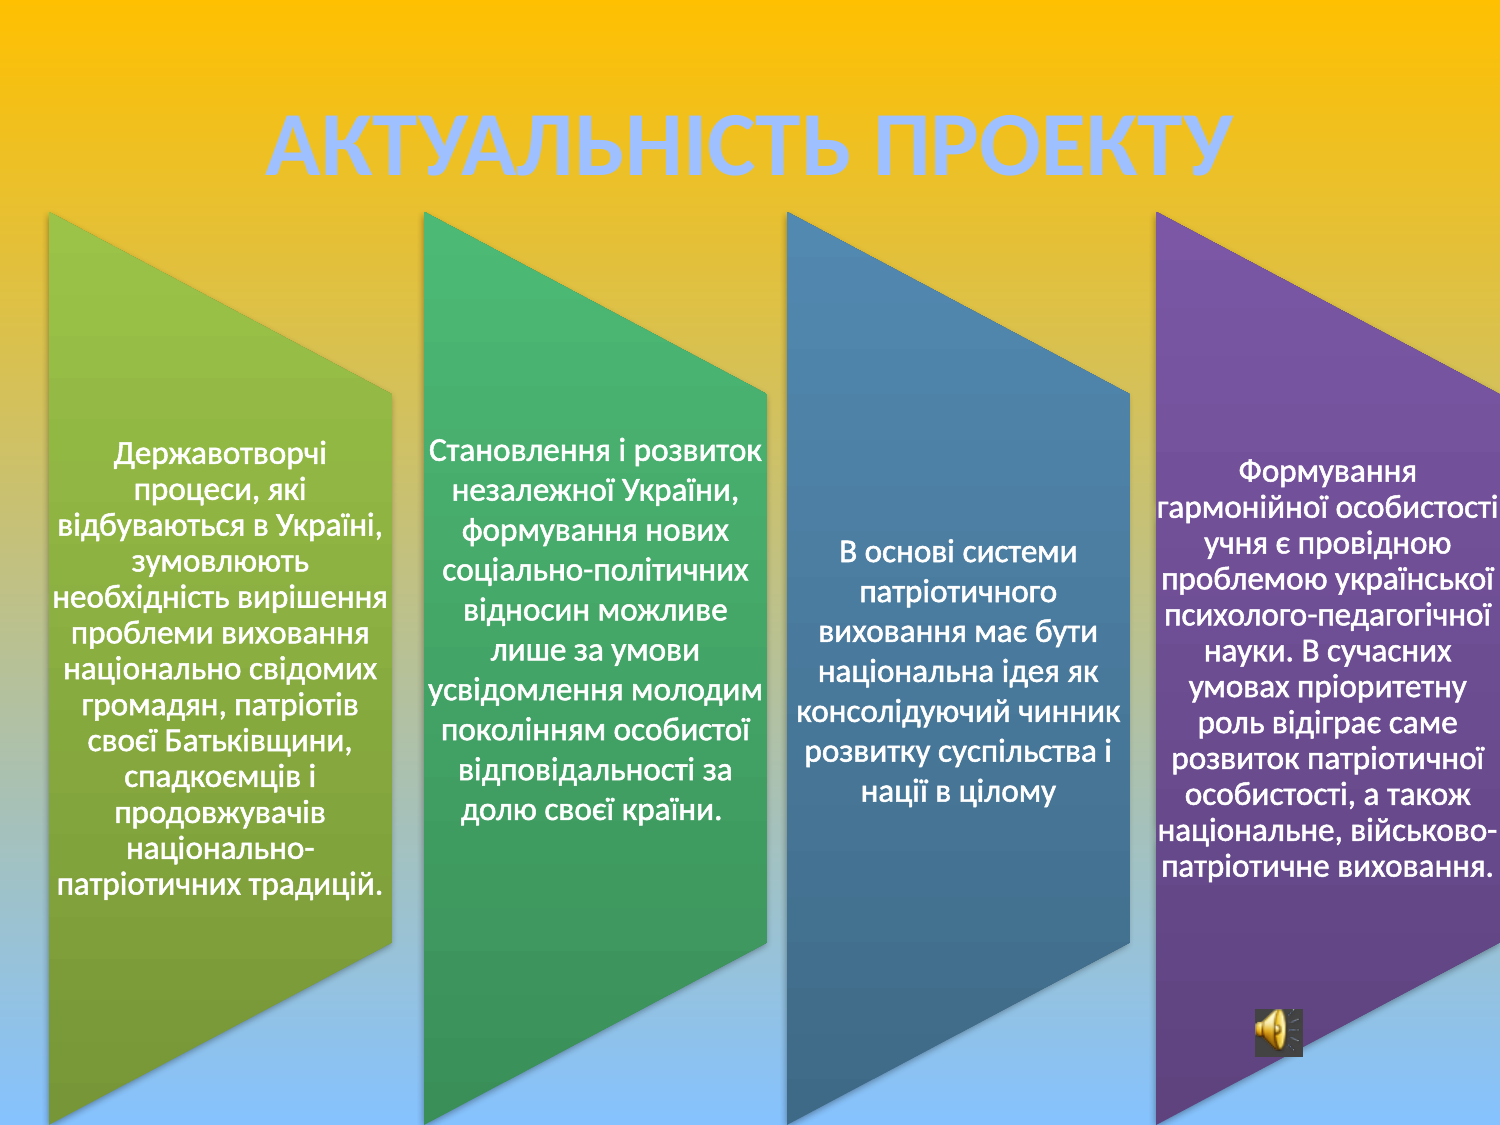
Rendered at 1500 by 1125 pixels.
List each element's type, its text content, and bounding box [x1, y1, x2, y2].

picture [1253, 1007, 1305, 1059]
title АКТУАЛЬНІСТЬ ПРОЕКТУ [75, 45, 1425, 210]
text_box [48, 211, 1500, 1125]
